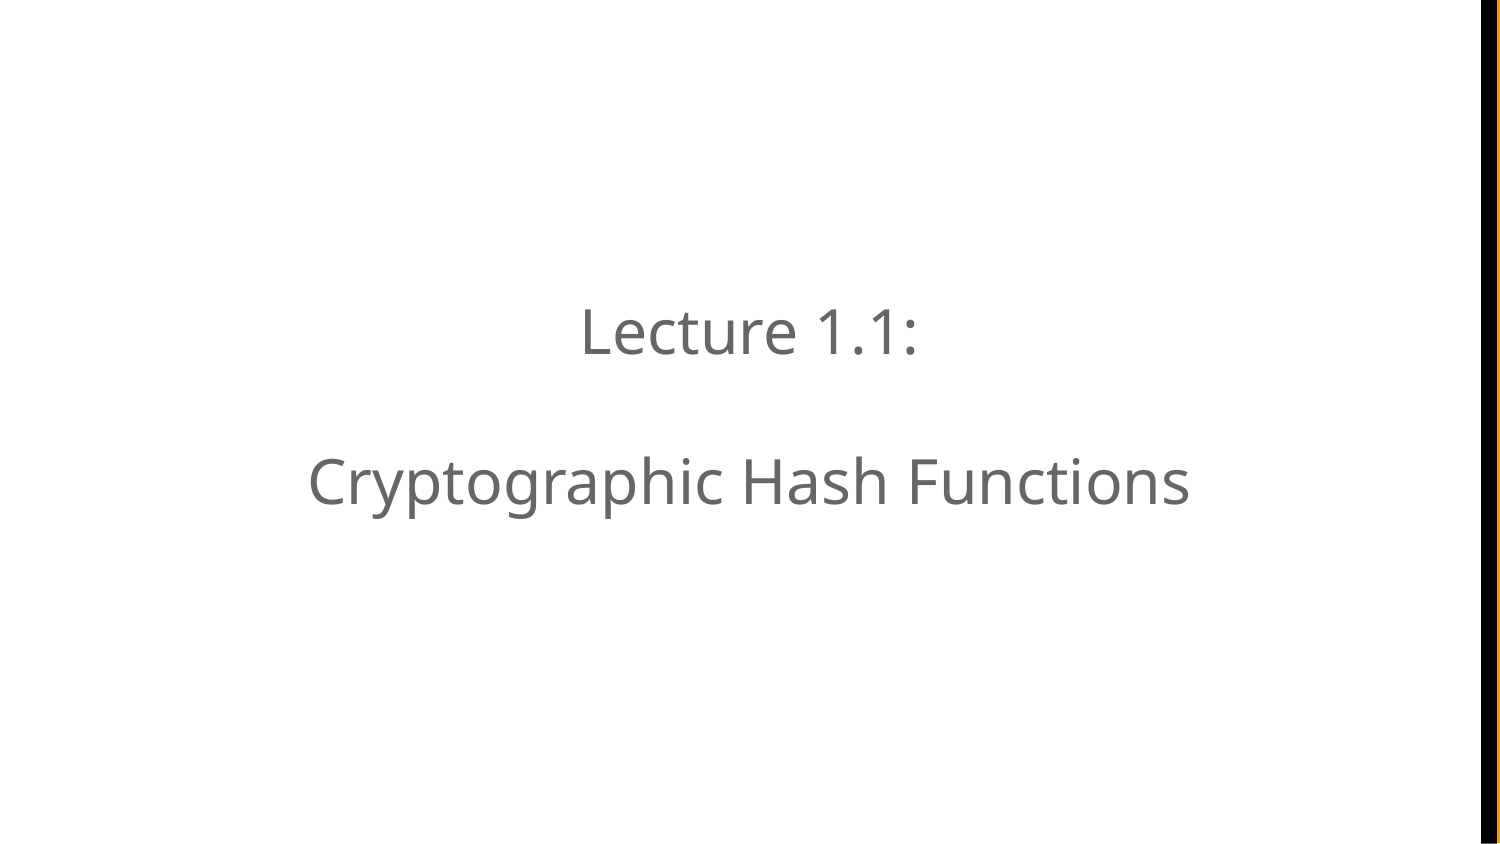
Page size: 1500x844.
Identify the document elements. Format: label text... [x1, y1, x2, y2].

subtitle Lecture 1.1: Cryptographic Hash Functions [112, 277, 1388, 407]
